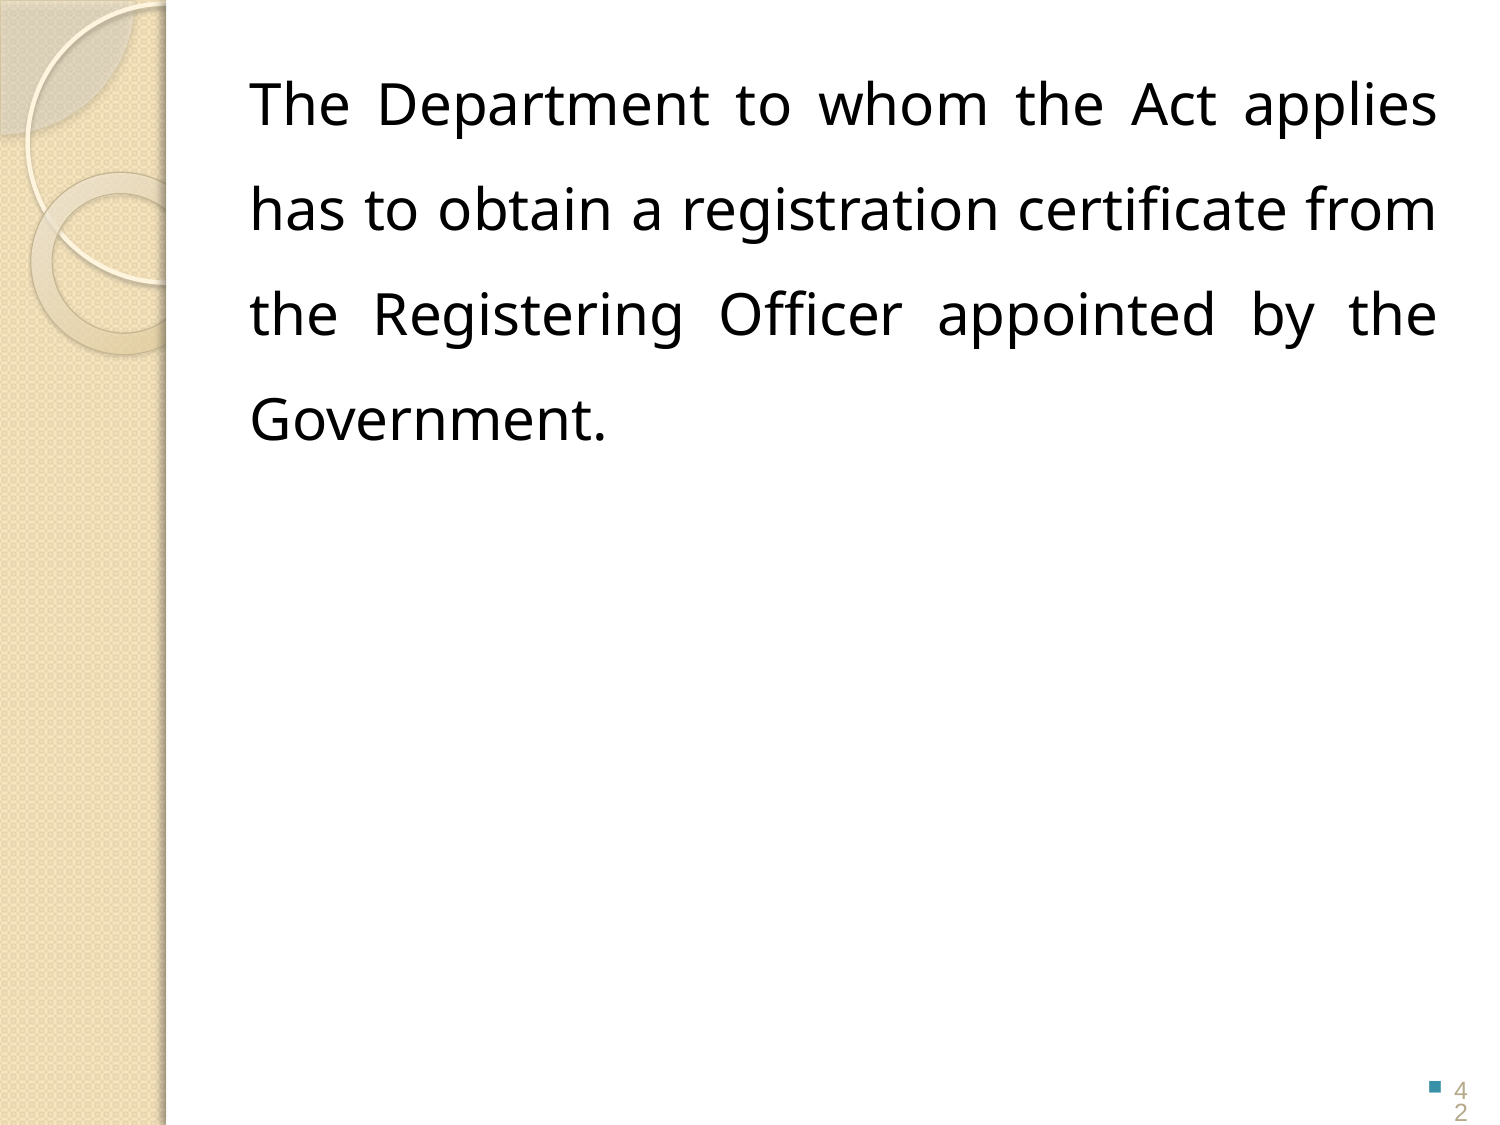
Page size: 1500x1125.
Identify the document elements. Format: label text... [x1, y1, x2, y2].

slide_number 42 [1413, 1034, 1488, 1113]
list The Department to whom the Act applies has to obtain a registration certificate from the Registering Officer appointed by the Government. [174, 24, 1453, 863]
